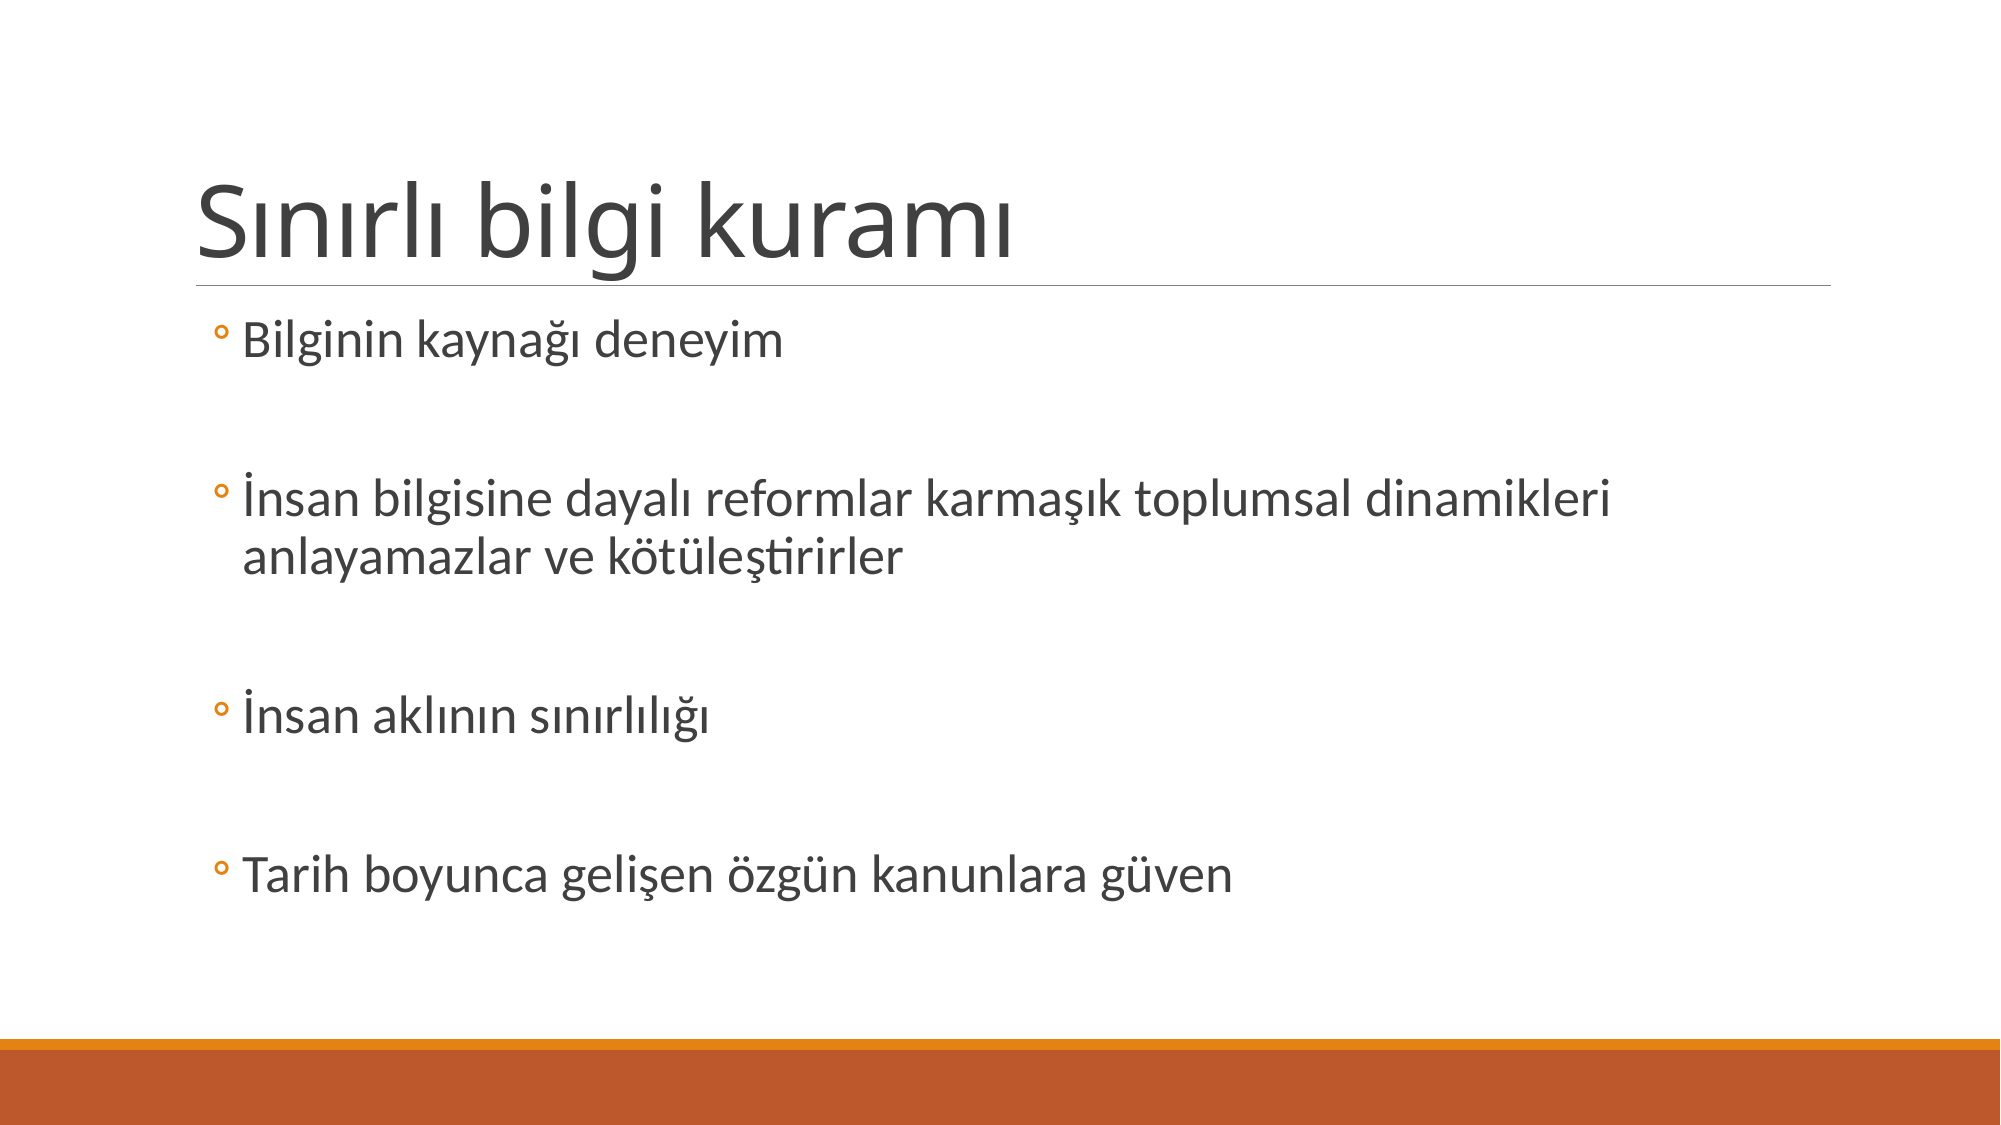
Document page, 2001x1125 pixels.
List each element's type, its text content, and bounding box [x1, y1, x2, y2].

list Bilginin kaynağı deneyim İnsan bilgisine dayalı reformlar karmaşık toplumsal dinamikleri anlayamazlar ve kötüleştirirler İnsan aklının sınırlılığı Tarih boyunca gelişen özgün kanunlara güven [180, 302, 1830, 963]
title Sınırlı bilgi kuramı [180, 47, 1830, 285]
